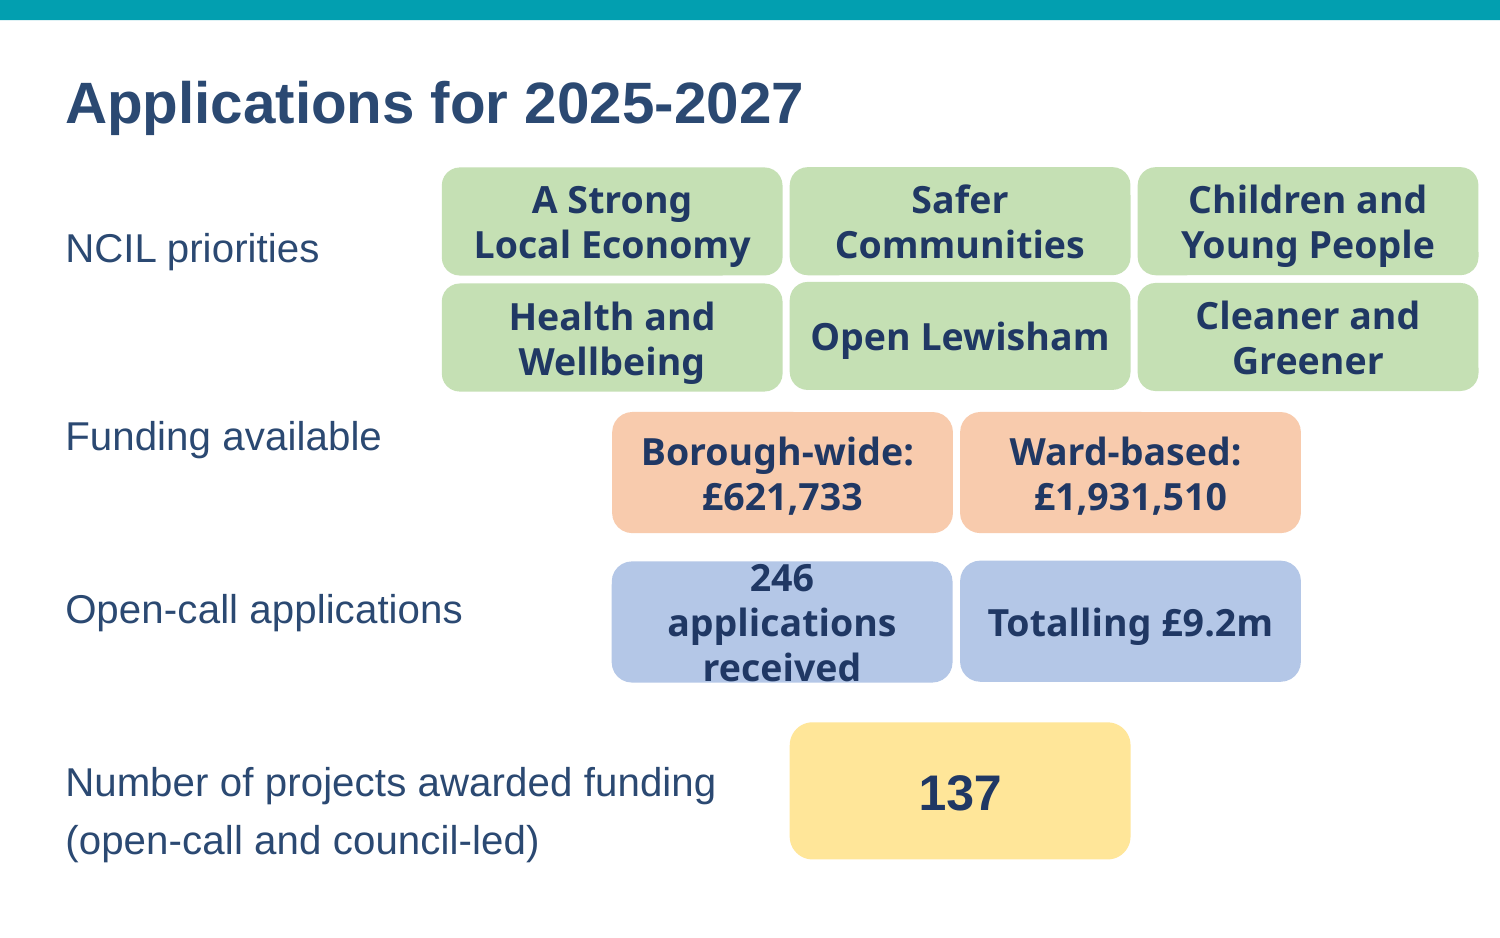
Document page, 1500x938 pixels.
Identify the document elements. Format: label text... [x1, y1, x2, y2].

text_box Safer Communities [788, 166, 1132, 277]
text_box Open Lewisham [788, 280, 1132, 392]
text_box Borough-wide: £621,733 [611, 410, 955, 535]
text_box Health and Wellbeing [440, 282, 784, 393]
text_box Children and Young People [1136, 166, 1480, 277]
text_box 246 applications received [610, 560, 954, 684]
text_box A Strong Local Economy [440, 166, 784, 277]
text_box 137 [788, 721, 1132, 861]
text_box Ward-based: £1,931,510 [959, 410, 1302, 535]
title Applications for 2025-2027 [65, 43, 961, 165]
text_box Cleaner and Greener [1136, 281, 1480, 393]
text_box Totalling £9.2m [959, 559, 1302, 683]
list NCIL priorities Funding available Open-call applications Number of projects awarded funding (open-call and council-led) [65, 228, 1397, 866]
